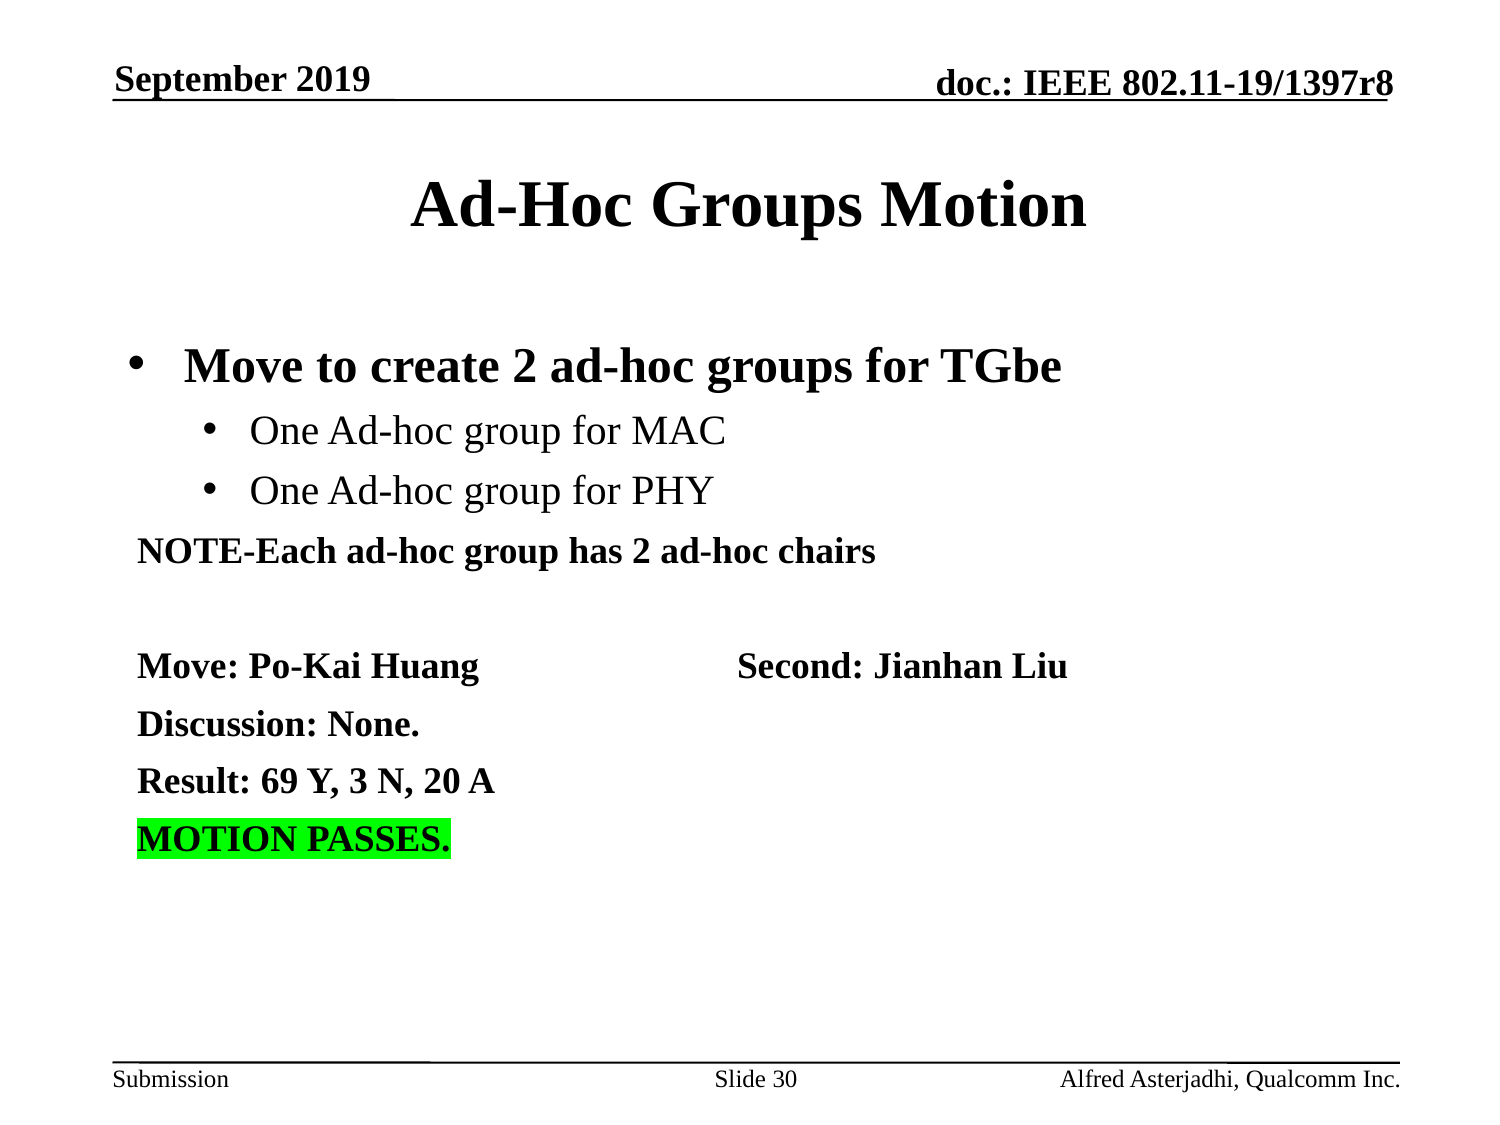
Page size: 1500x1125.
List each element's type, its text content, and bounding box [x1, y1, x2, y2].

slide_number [114, 54, 423, 100]
slide_number Slide 30 [712, 1061, 800, 1123]
list Move to create 2 ad-hoc groups for TGbe One Ad-hoc group for MAC One Ad-hoc group for PHY NOTE-Each ad-hoc group has 2 ad-hoc chairs Move: Po-Kai Huang Second: Jianhan Liu Discussion: None. Result: 69 Y, 3 N, 20 A MOTION PASSES. [112, 324, 1388, 1000]
title Ad-Hoc Groups Motion [112, 112, 1388, 288]
footer Alfred Asterjadhi, Qualcomm Inc. [878, 1061, 1402, 1093]
